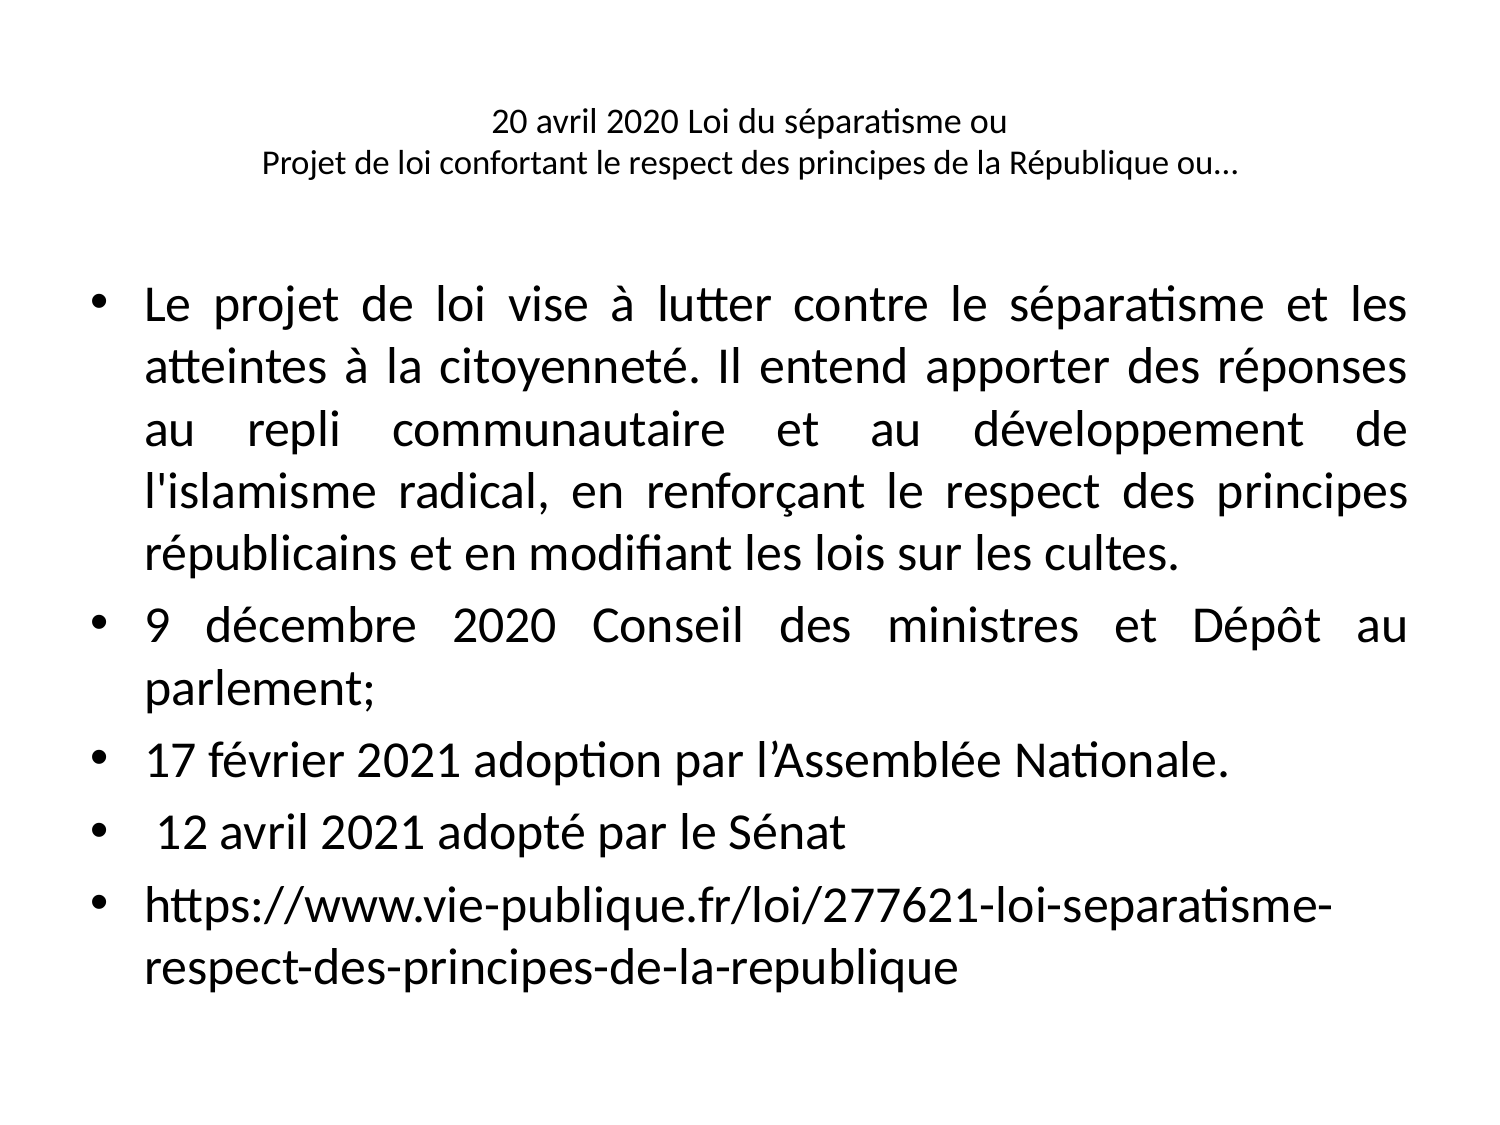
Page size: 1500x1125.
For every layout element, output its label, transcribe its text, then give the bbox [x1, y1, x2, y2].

title 20 avril 2020 Loi du séparatisme ou Projet de loi confortant le respect des principes de la République ou… [75, 45, 1425, 233]
list Le projet de loi vise à lutter contre le séparatisme et les atteintes à la citoyenneté. Il entend apporter des réponses au repli communautaire et au développement de l'islamisme radical, en renforçant le respect des principes républicains et en modifiant les lois sur les cultes. 9 décembre 2020 Conseil des ministres et Dépôt au parlement; 17 février 2021 adoption par l’Assemblée Nationale. 12 avril 2021 adopté par le Sénat https://www.vie-publique.fr/loi/277621-loi-separatisme-respect-des-principes-de-la-republique [75, 262, 1425, 1005]
